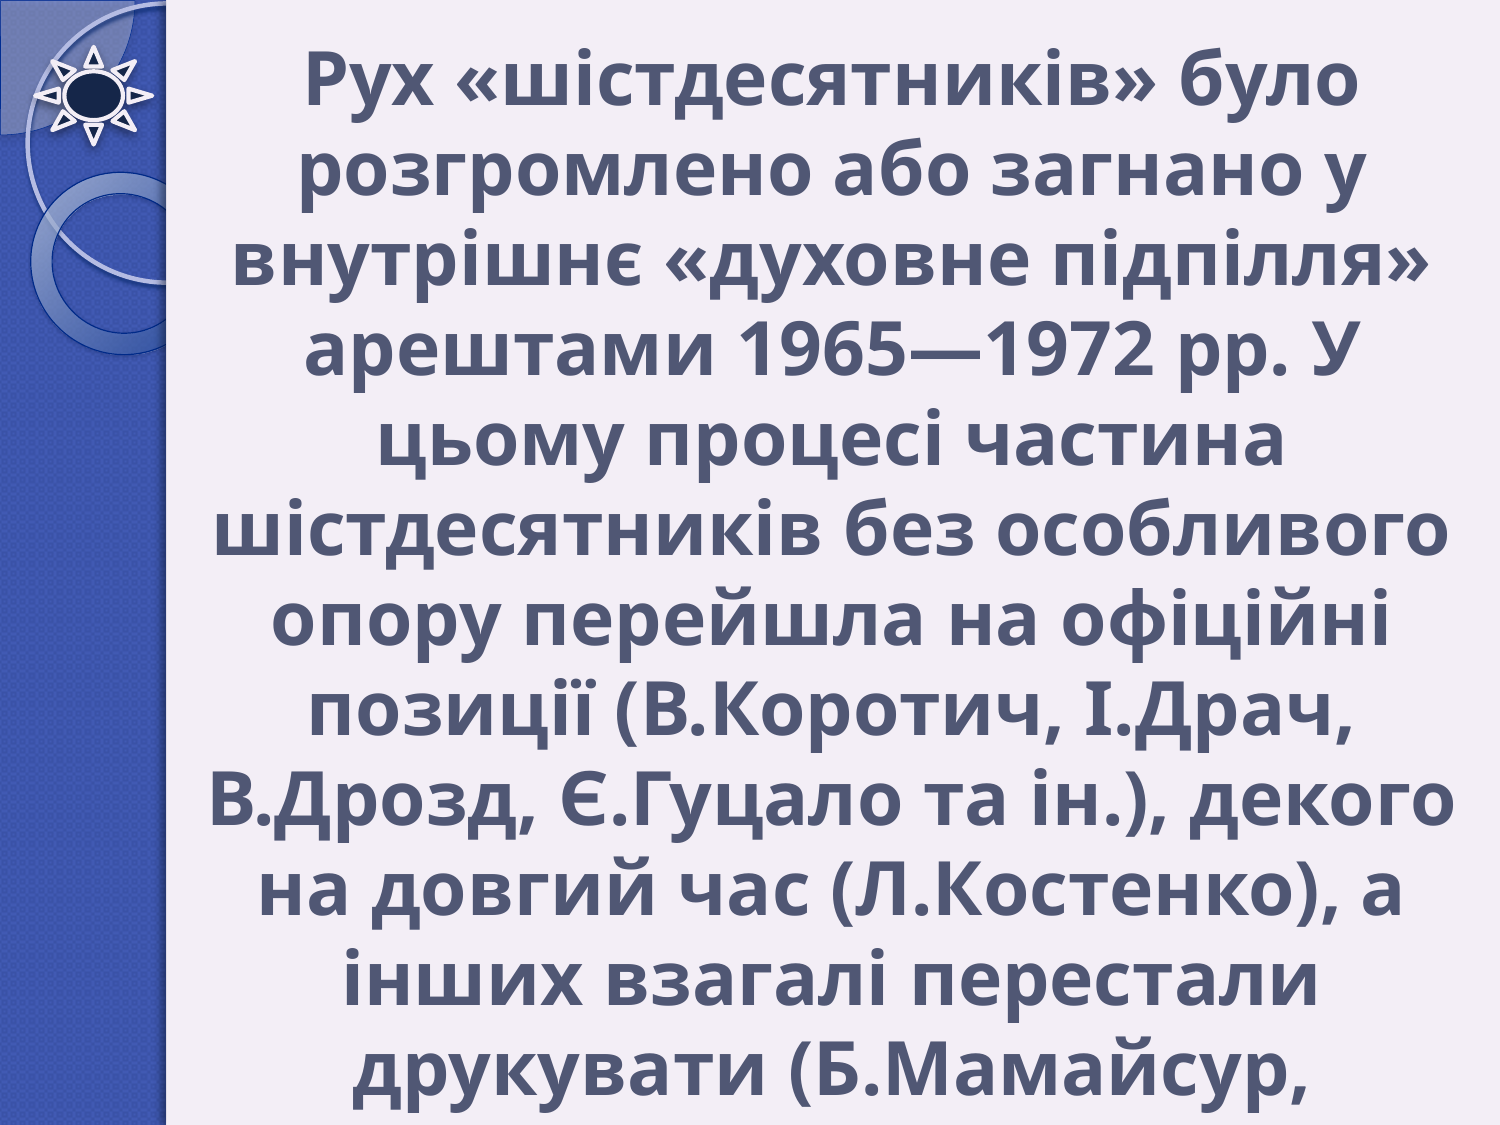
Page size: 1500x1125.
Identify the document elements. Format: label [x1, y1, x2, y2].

text_box [34, 23, 1500, 1039]
